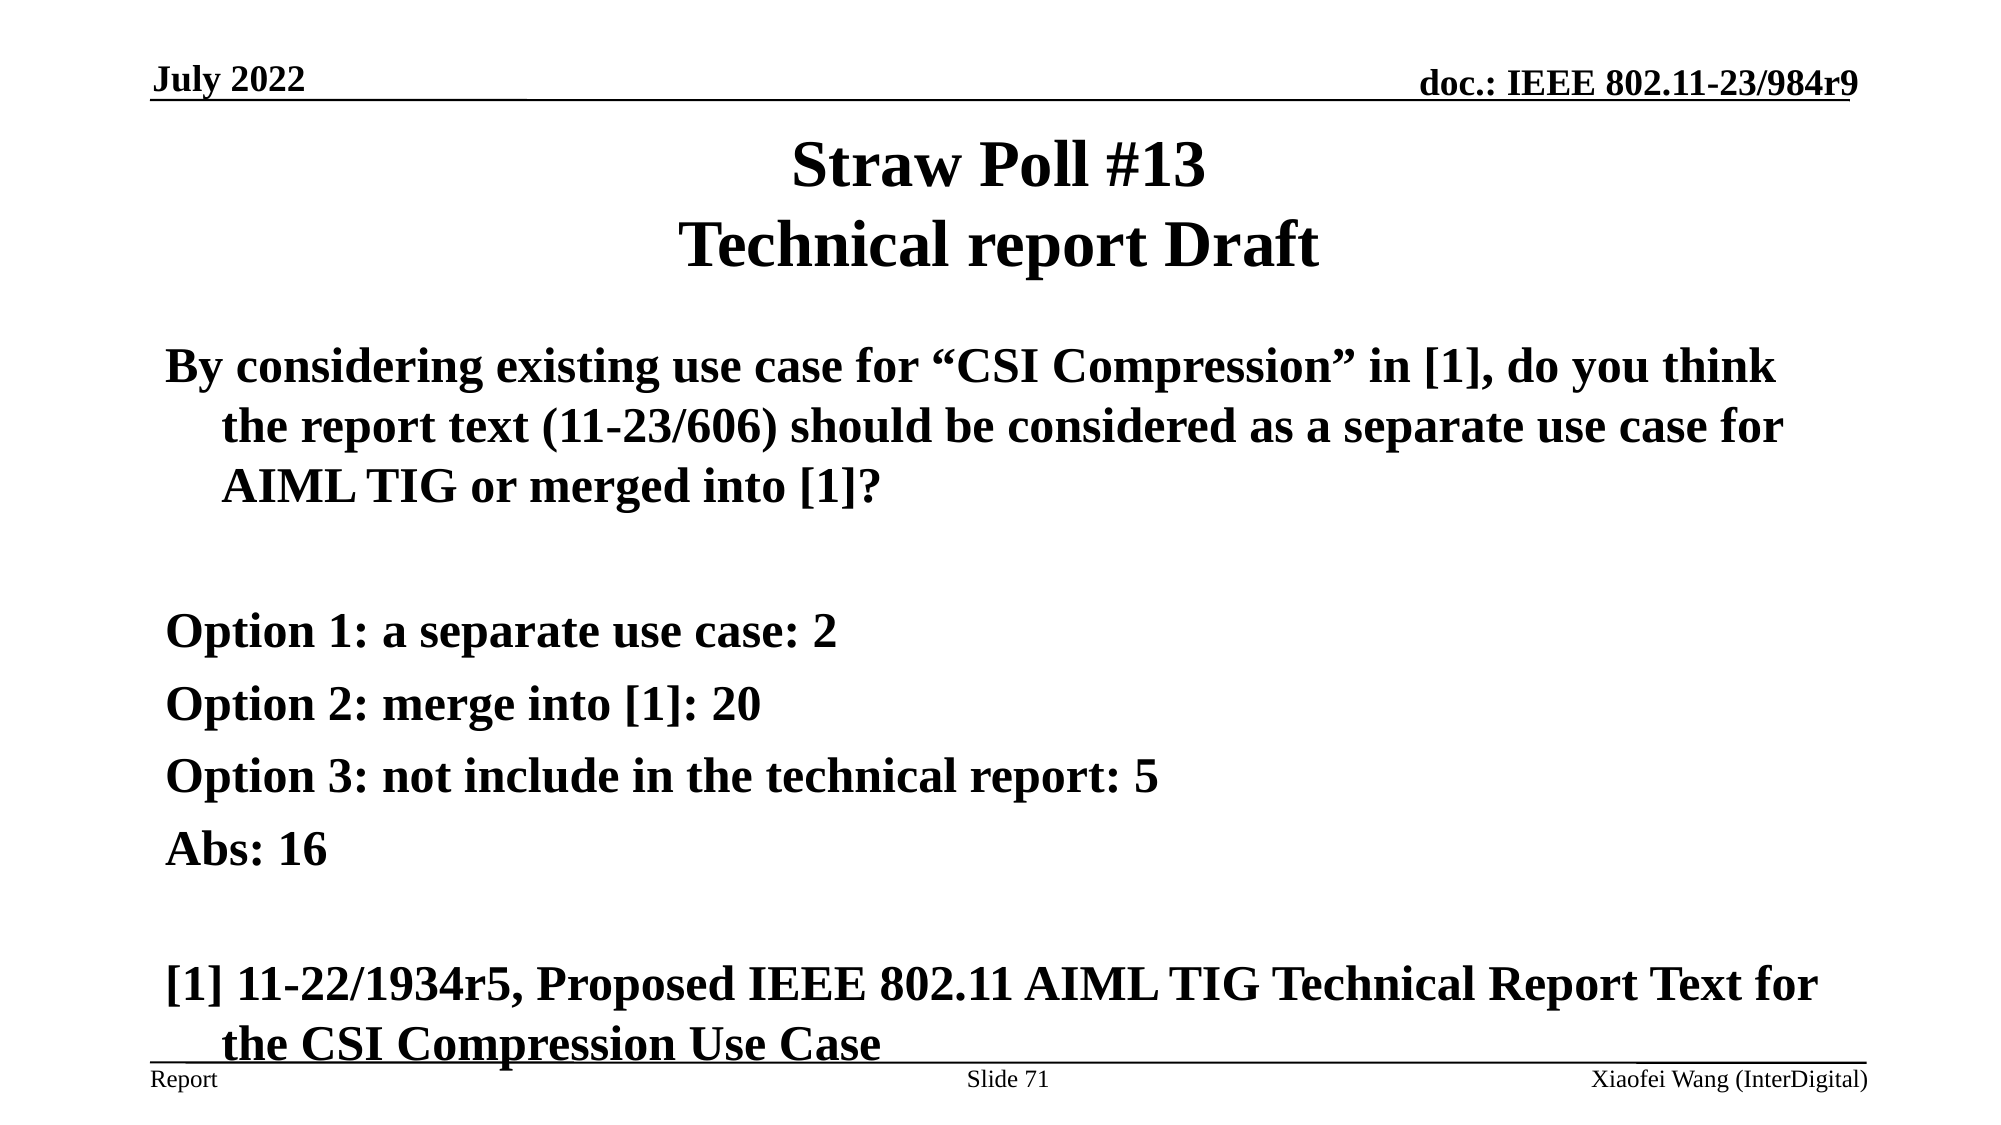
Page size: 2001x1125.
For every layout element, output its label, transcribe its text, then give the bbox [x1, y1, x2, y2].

title Straw Poll #13 Technical report Draft [149, 112, 1850, 288]
list By considering existing use case for “CSI Compression” in [1], do you think the report text (11-23/606) should be considered as a separate use case for AIML TIG or merged into [1]? Option 1: a separate use case: 2 Option 2: merge into [1]: 20 Option 3: not include in the technical report: 5 Abs: 16 [1] 11-22/1934r5, Proposed IEEE 802.11 AIML TIG Technical Report Text for the CSI Compression Use Case [149, 324, 1850, 1000]
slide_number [152, 54, 563, 100]
slide_number Slide 71 [950, 1061, 1067, 1123]
footer Xiaofei Wang (InterDigital) [1171, 1061, 1869, 1093]
